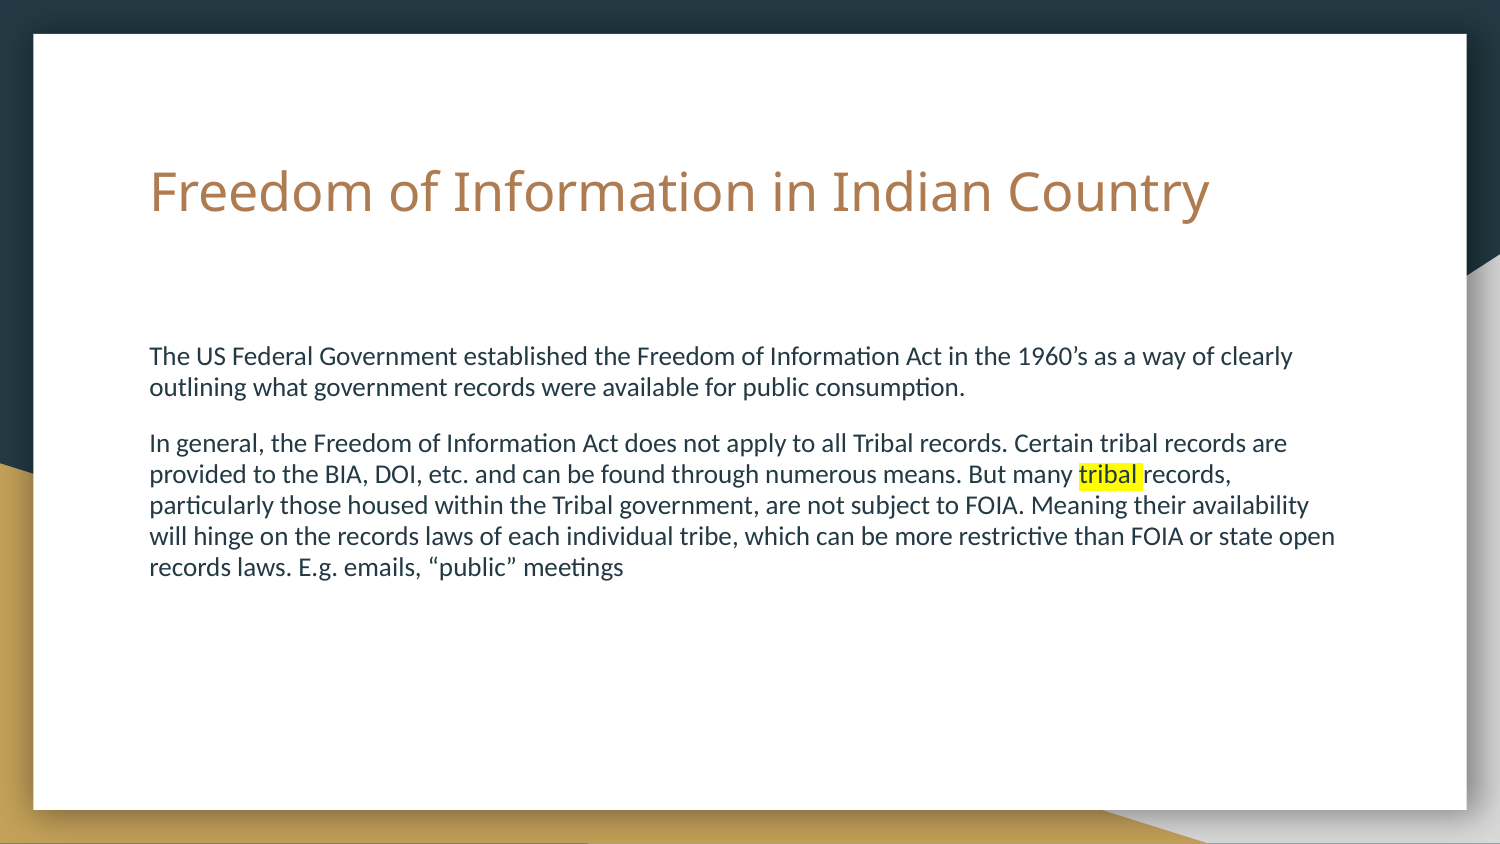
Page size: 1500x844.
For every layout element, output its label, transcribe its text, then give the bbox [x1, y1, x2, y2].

title Freedom of Information in Indian Country [134, 138, 1366, 296]
list The US Federal Government established the Freedom of Information Act in the 1960’s as a way of clearly outlining what government records were available for public consumption. In general, the Freedom of Information Act does not apply to all Tribal records. Certain tribal records are provided to the BIA, DOI, etc. and can be found through numerous means. But many tribal records, particularly those housed within the Tribal government, are not subject to FOIA. Meaning their availability will hinge on the records laws of each individual tribe, which can be more restrictive than FOIA or state open records laws. E.g. emails, “public” meetings [134, 326, 1366, 729]
